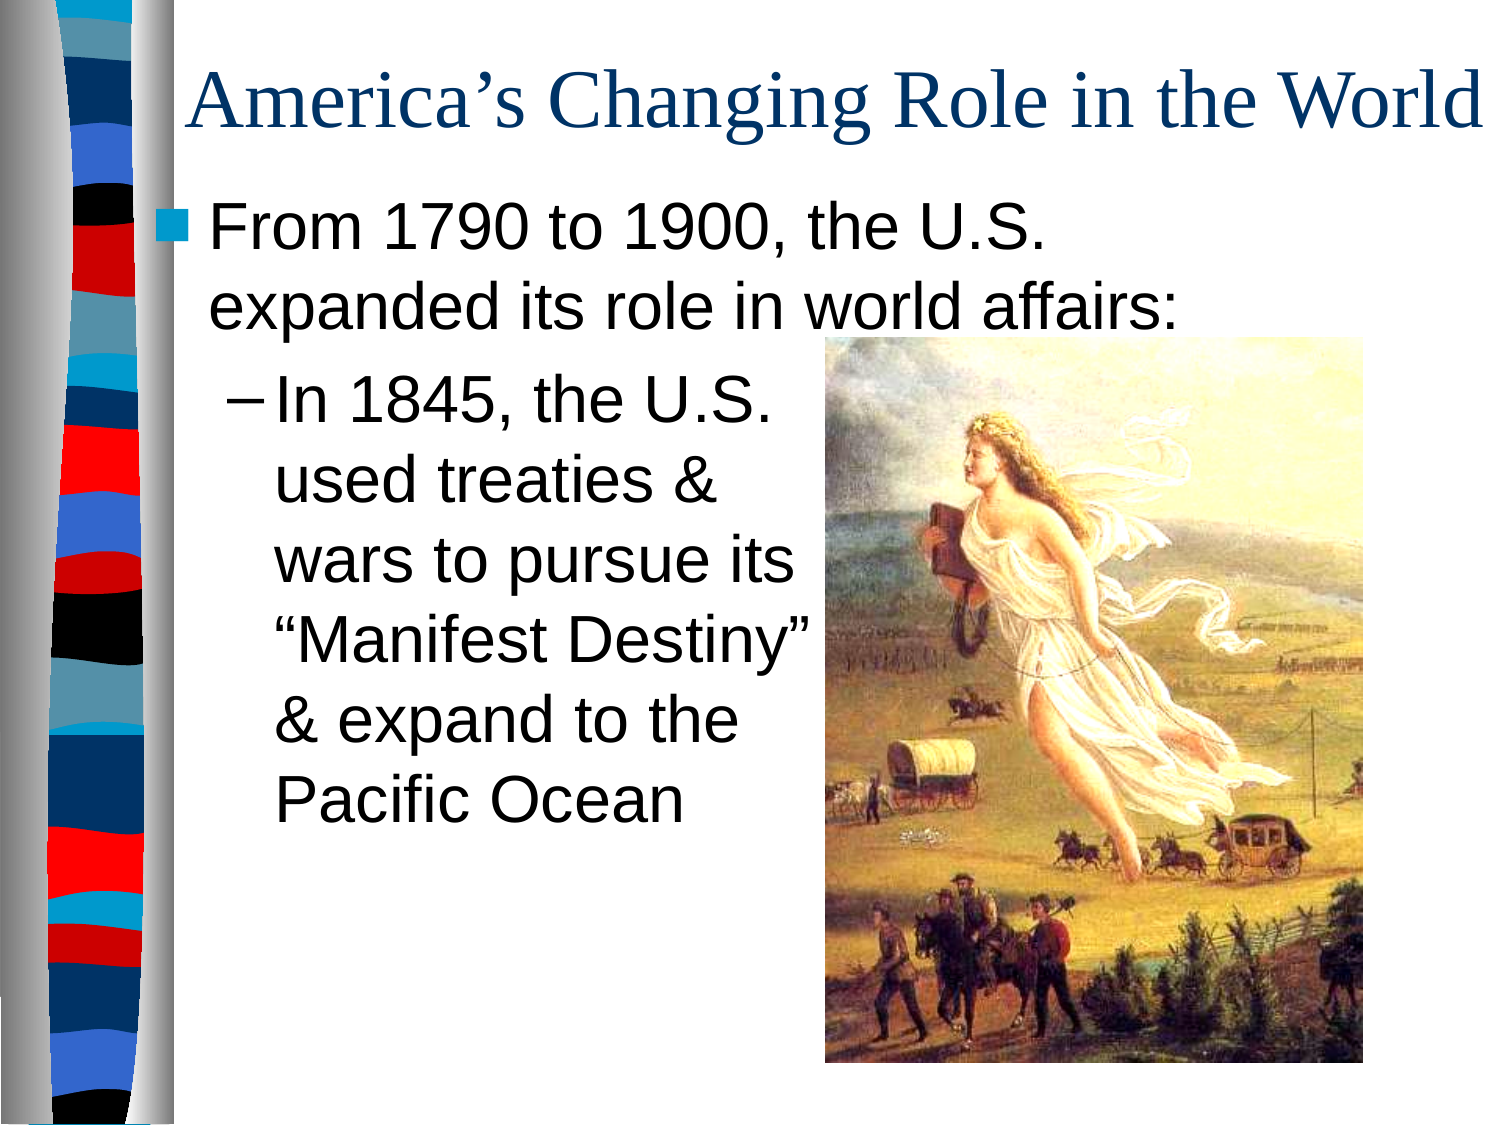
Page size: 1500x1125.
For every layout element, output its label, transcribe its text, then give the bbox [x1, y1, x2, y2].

list From 1790 to 1900, the U.S. expanded its role in world affairs: In 1845, the U.S. used treaties & wars to pursue its “Manifest Destiny” & expand to the Pacific Ocean [137, 174, 1225, 1125]
title America’s Changing Role in the World [150, 0, 1500, 188]
picture [824, 337, 1363, 1063]
